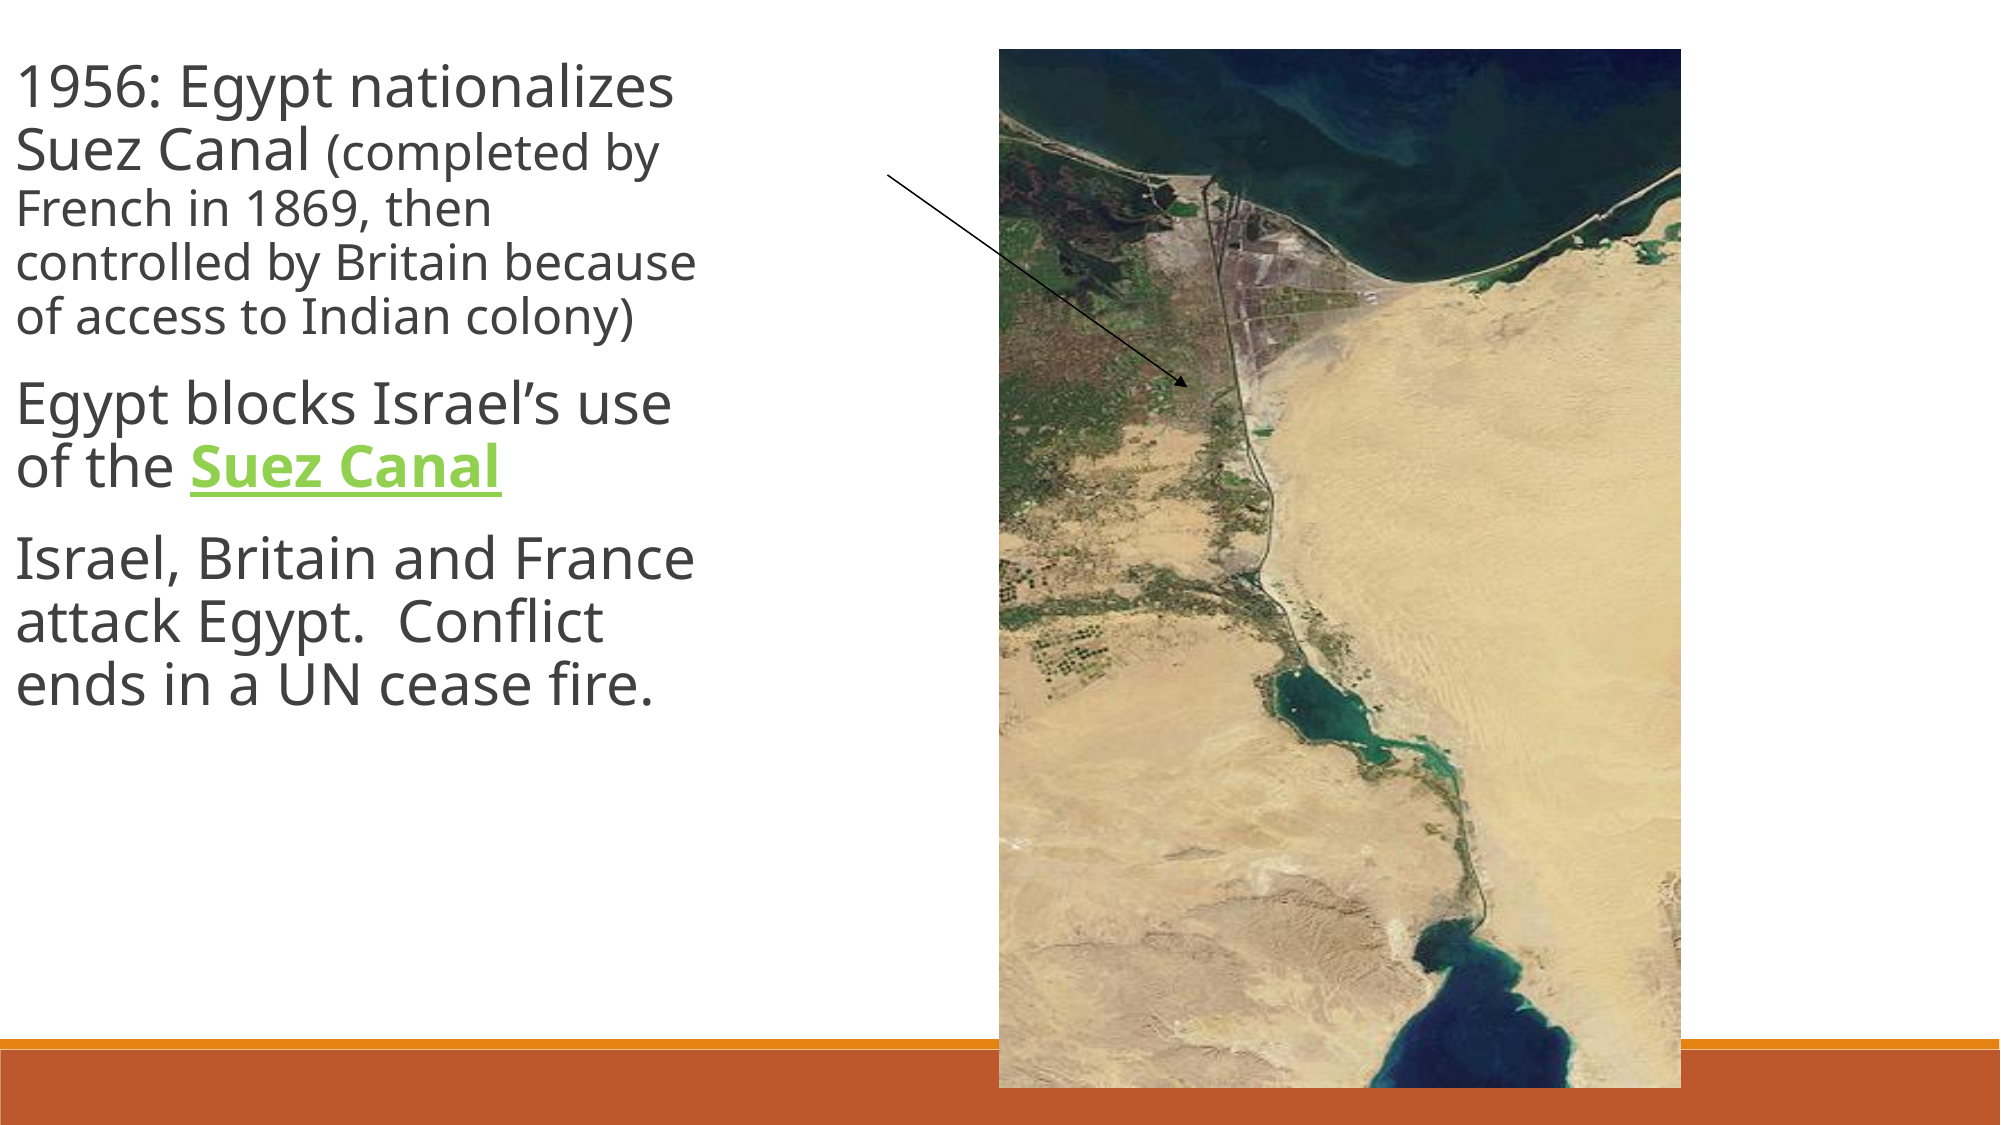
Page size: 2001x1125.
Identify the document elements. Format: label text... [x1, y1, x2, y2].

picture [999, 49, 1681, 1088]
list 1956: Egypt nationalizes Suez Canal (completed by French in 1869, then controlled by Britain because of access to Indian colony) Egypt blocks Israel’s use of the Suez Canal Israel, Britain and France attack Egypt. Conflict ends in a UN cease fire. [0, 50, 725, 1080]
